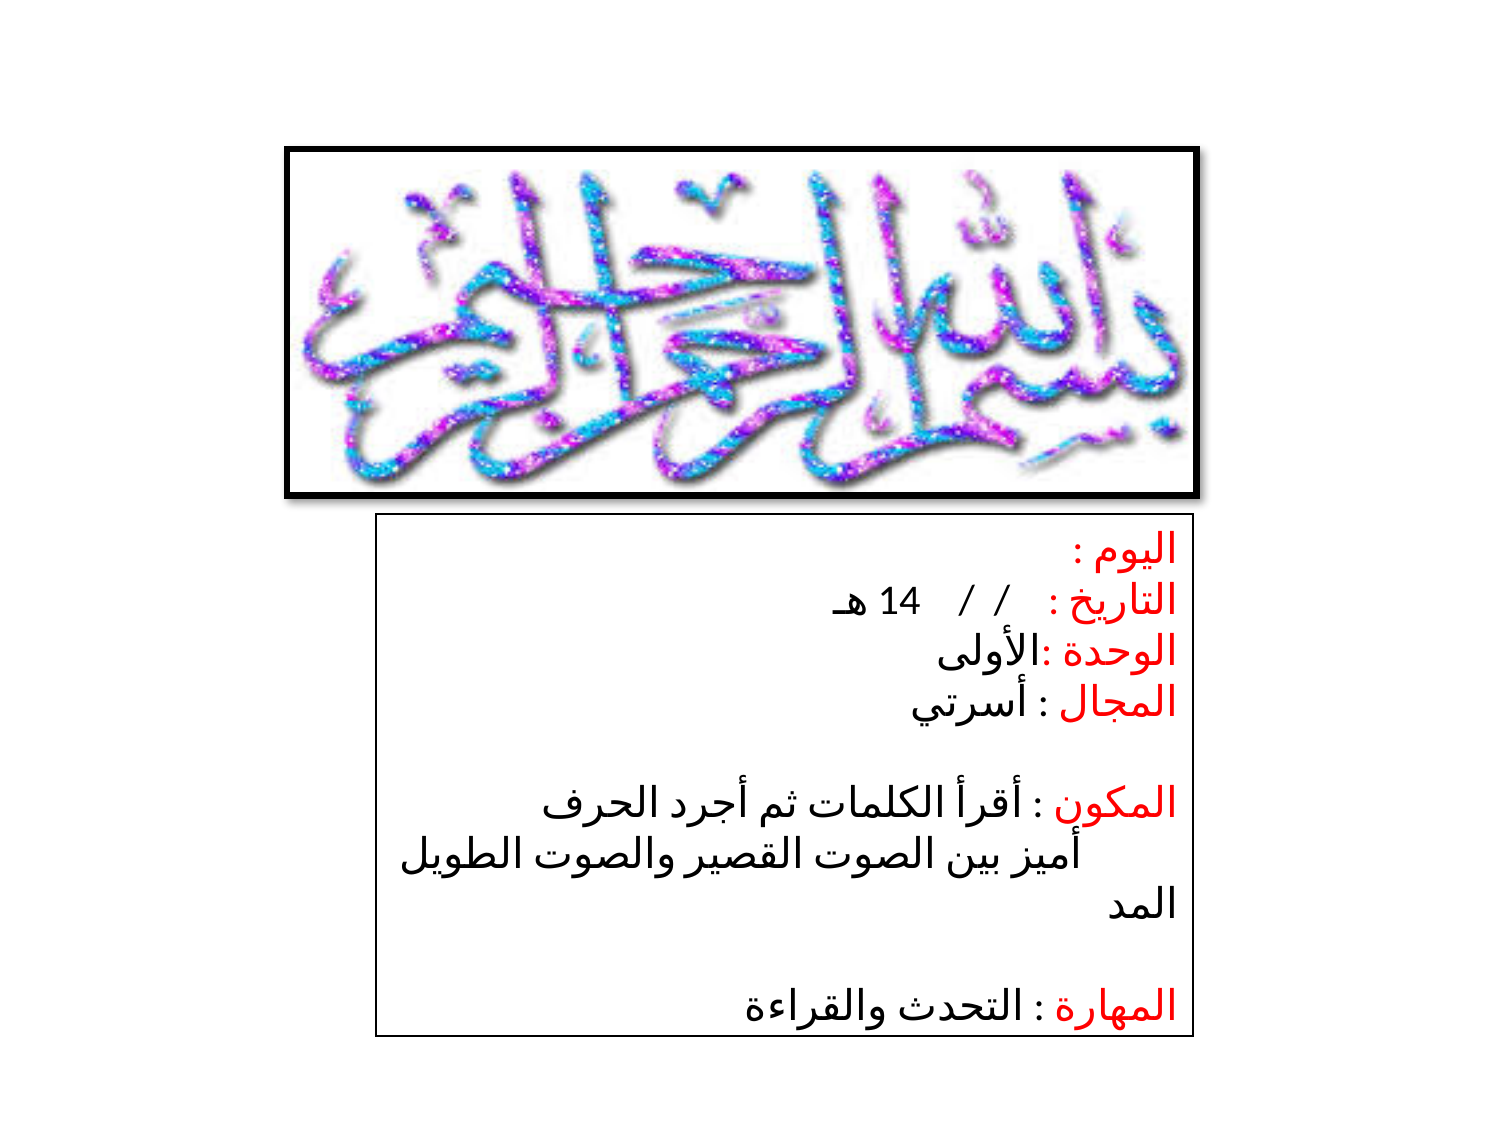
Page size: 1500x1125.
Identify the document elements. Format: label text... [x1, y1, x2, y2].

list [289, 152, 1194, 493]
text_box اليوم : التاريخ : / / 14 هـ الوحدة :الأولى المجال : أسرتي المكون : أقرأ الكلمات ثم أجرد الحرف أميز بين الصوت القصير والصوت الطويل المد المهارة : التحدث والقراءة [376, 514, 1194, 1037]
